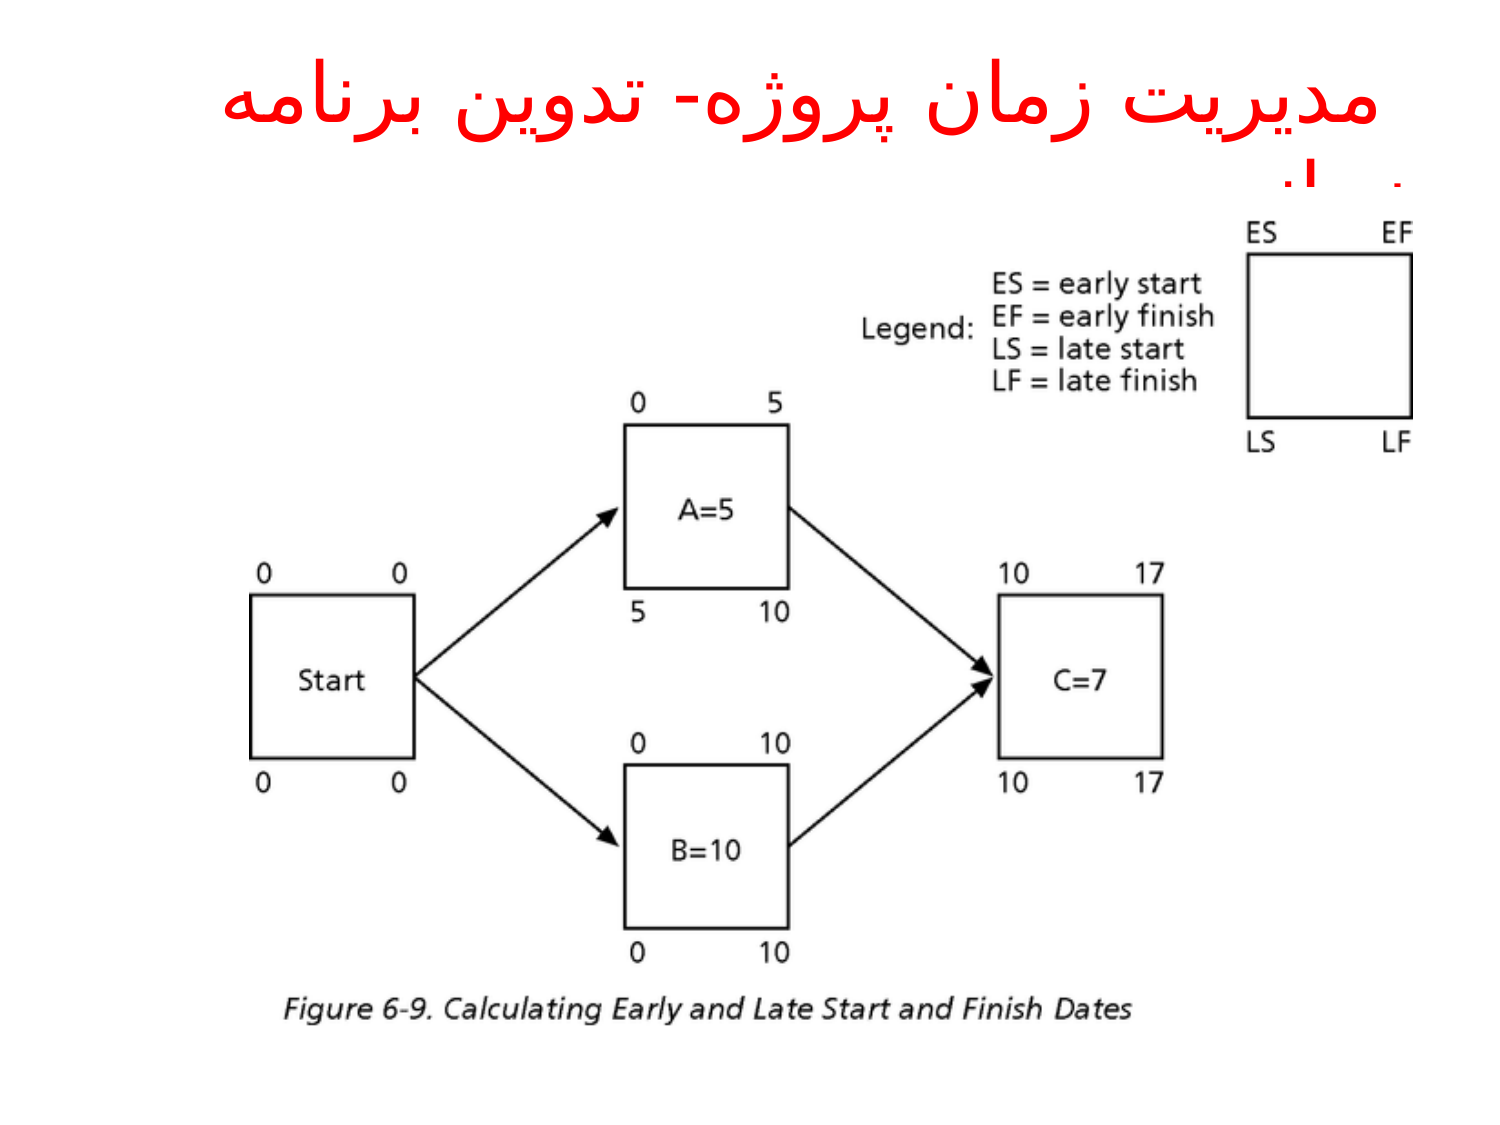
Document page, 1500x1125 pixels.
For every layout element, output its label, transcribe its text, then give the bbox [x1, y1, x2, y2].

title مديريت زمان پروژه- تدوين برنامه زماني [74, 44, 1426, 233]
picture [249, 187, 1413, 1060]
